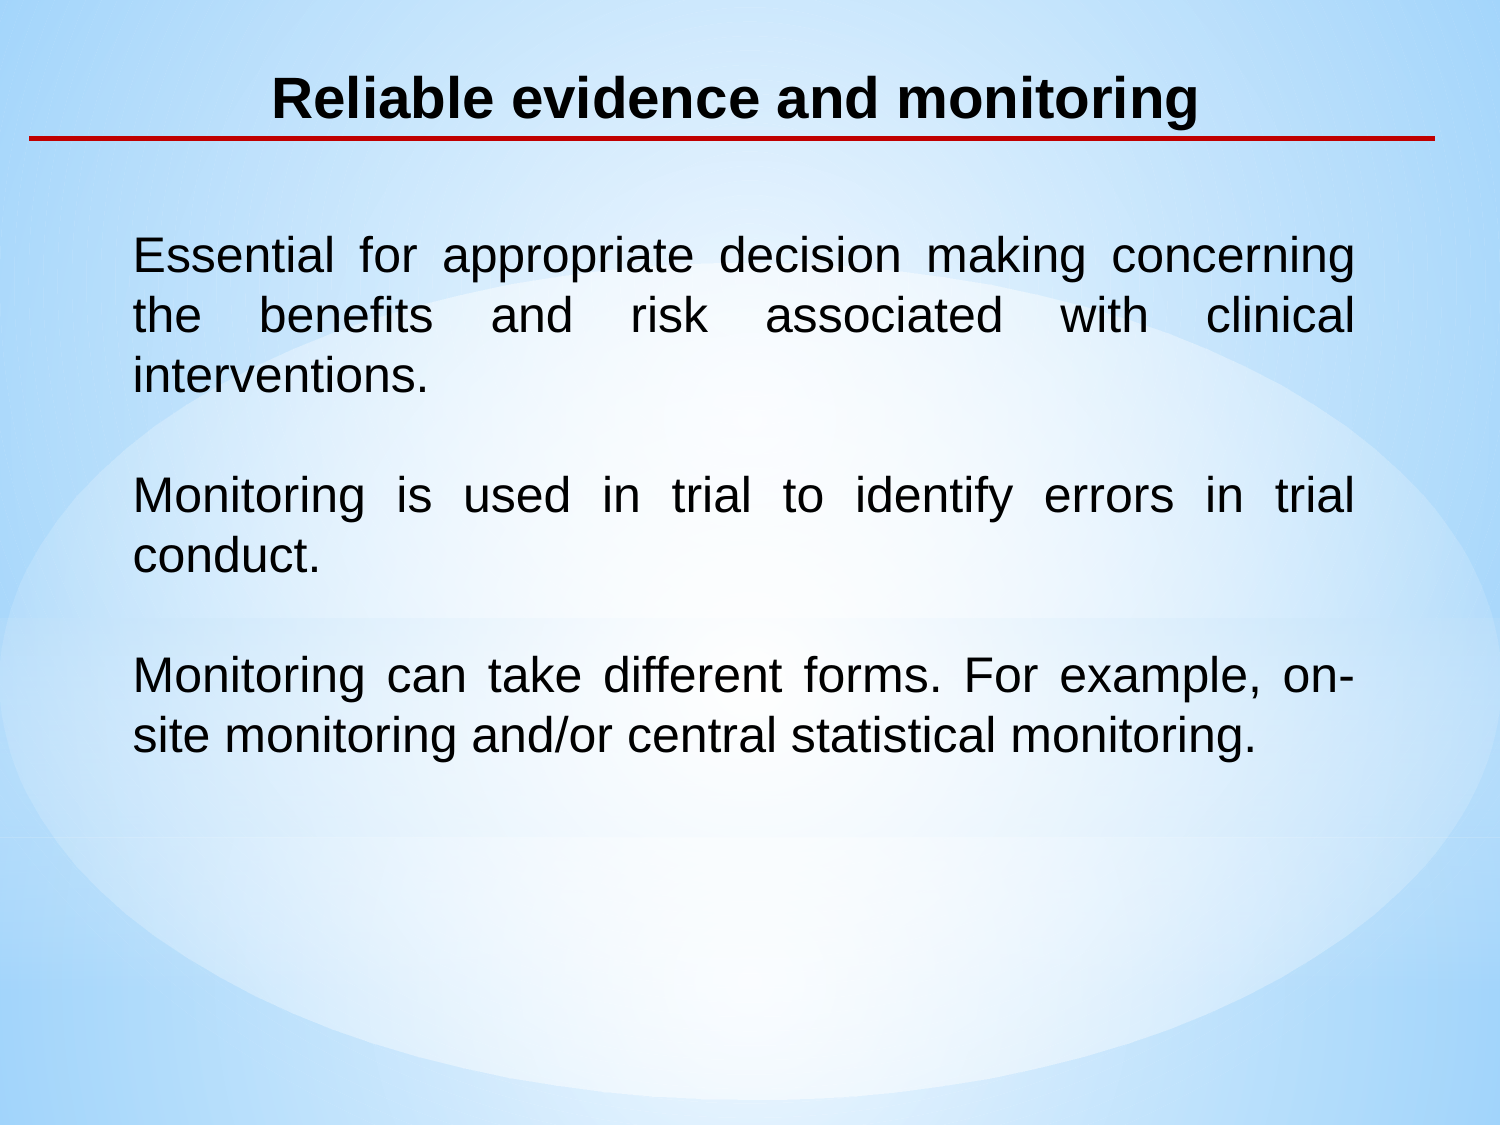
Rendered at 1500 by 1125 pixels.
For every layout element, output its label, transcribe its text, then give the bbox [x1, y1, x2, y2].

text_box Essential for appropriate decision making concerning the benefits and risk associated with clinical interventions. Monitoring is used in trial to identify errors in trial conduct. Monitoring can take different forms. For example, on-site monitoring and/or central statistical monitoring. [117, 214, 1371, 830]
text_box Reliable evidence and monitoring [23, 52, 1465, 138]
text_box [57, 184, 1405, 245]
